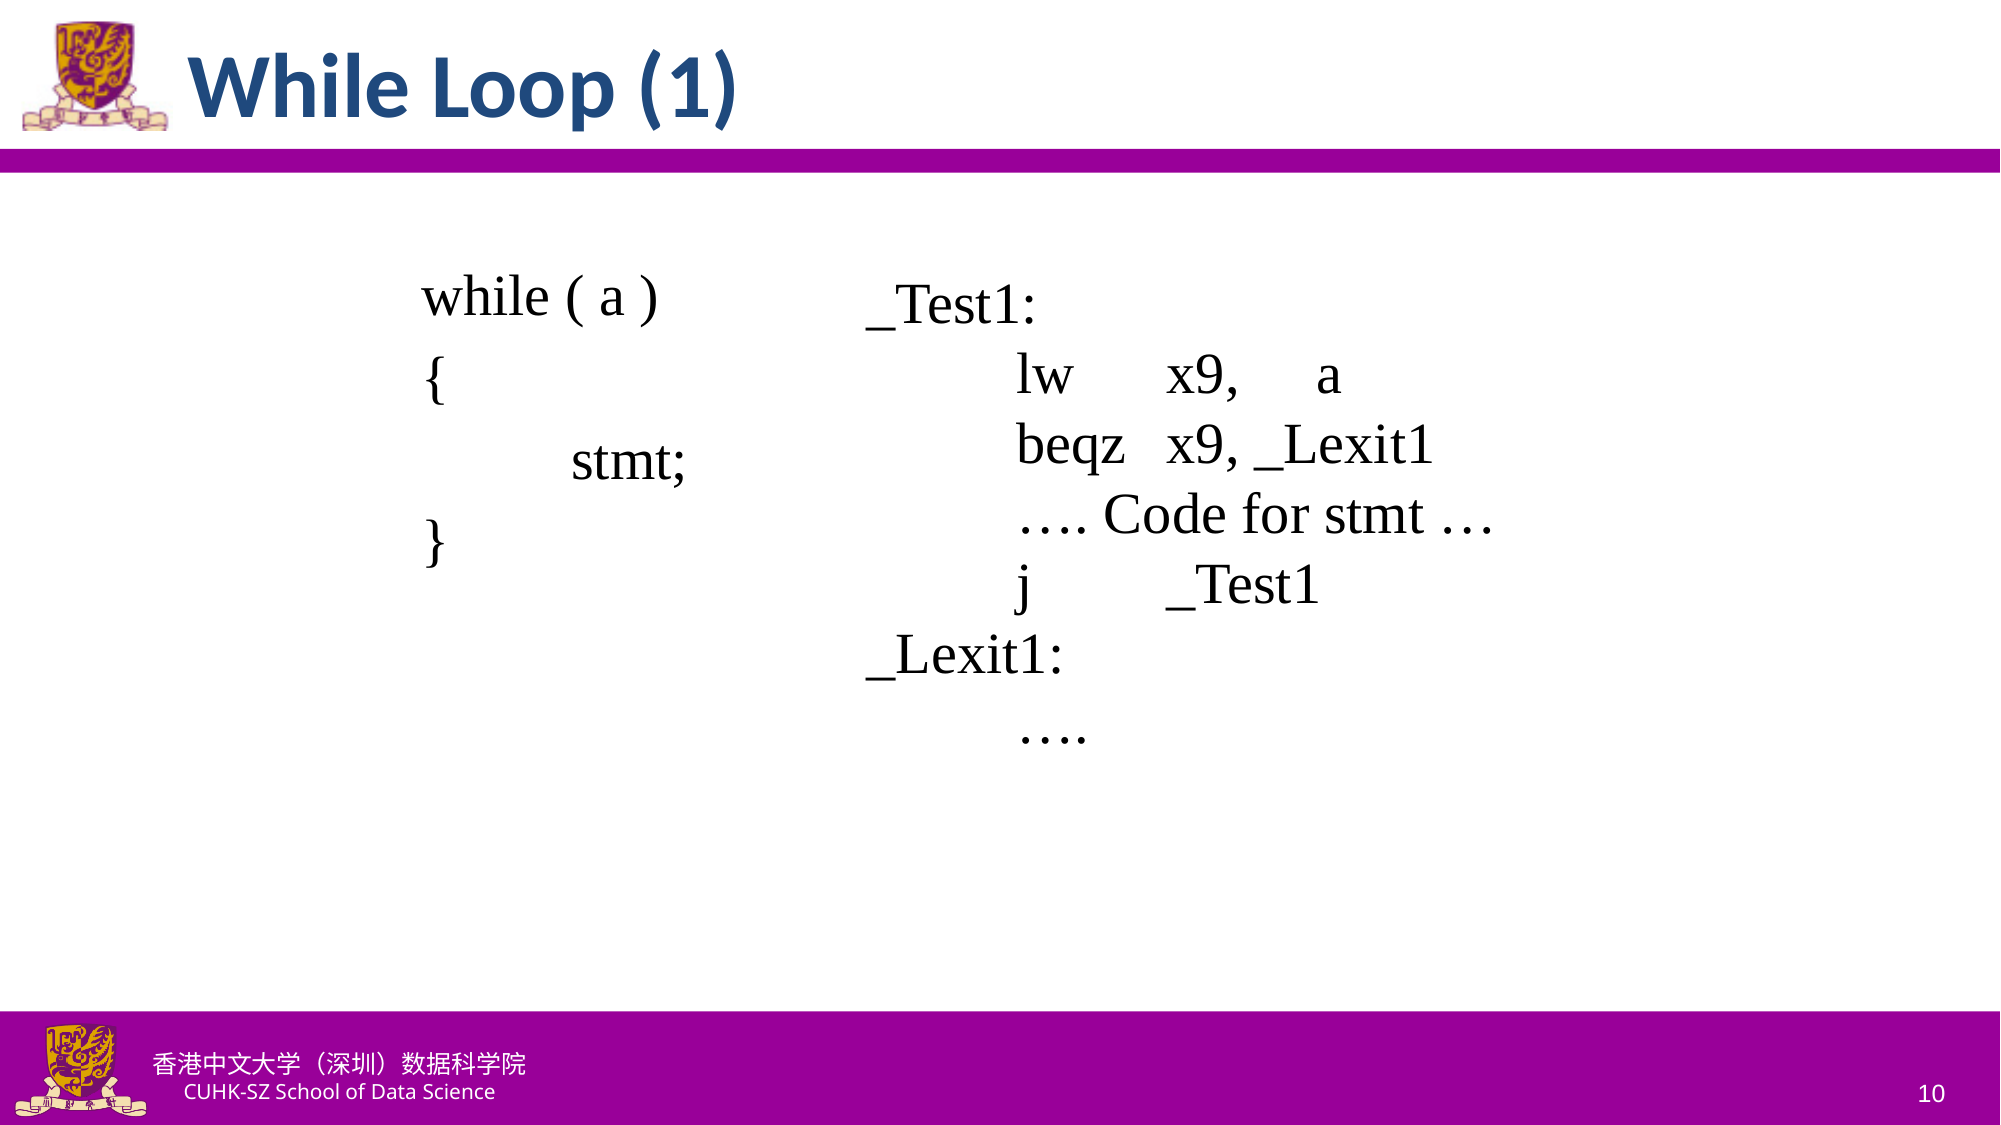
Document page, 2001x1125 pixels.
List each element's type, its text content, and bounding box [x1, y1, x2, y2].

title While Loop (1) [171, 23, 1898, 138]
text_box while ( a ) { stmt; } [349, 249, 704, 888]
text_box _Test1: lw x9, a beqz x9, _Lexit1 …. Code for stmt … j _Test1 _Lexit1: …. [851, 257, 1663, 763]
picture [14, 1023, 149, 1117]
slide_number 10 [1493, 1070, 1961, 1125]
picture [21, 20, 173, 131]
